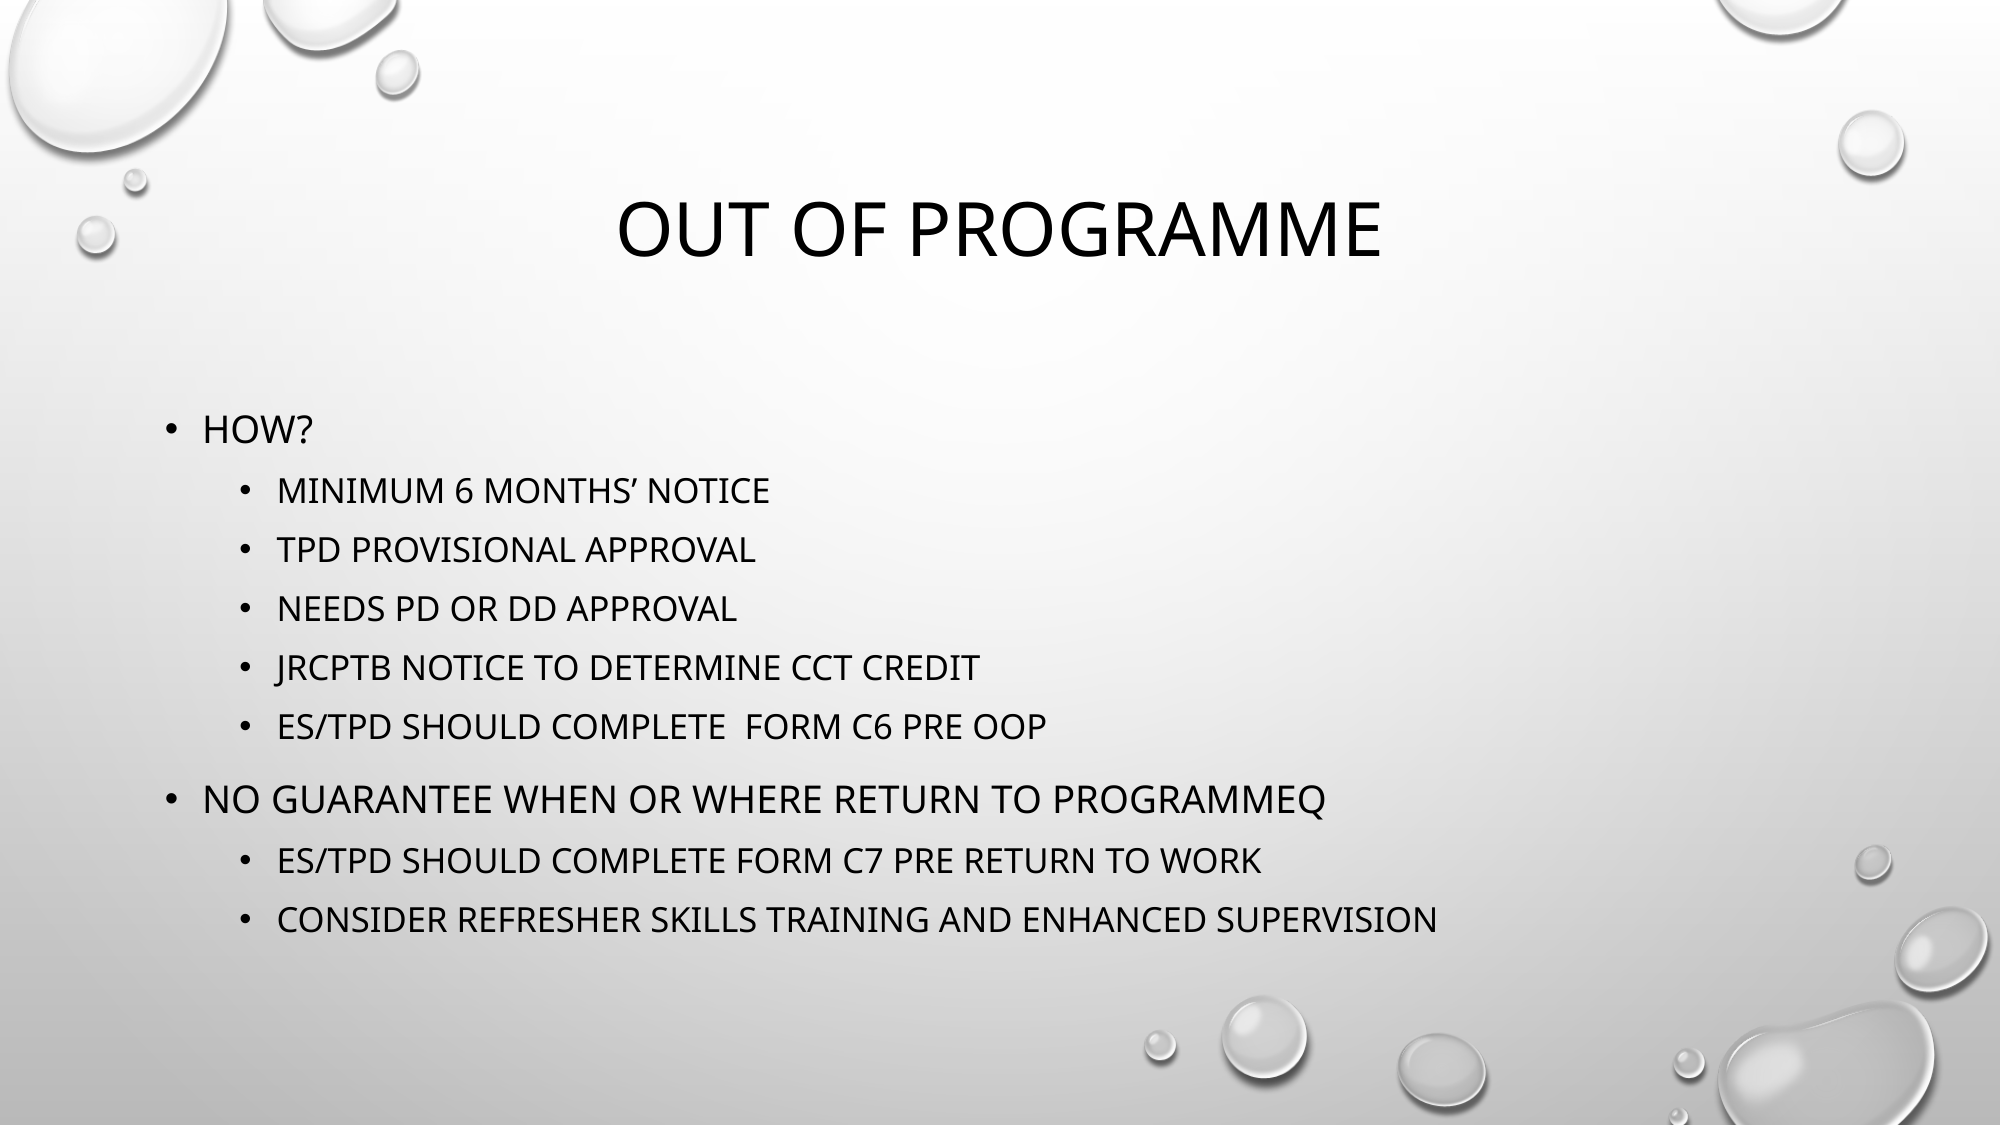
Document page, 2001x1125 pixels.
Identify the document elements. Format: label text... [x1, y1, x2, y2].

picture [0, 0, 2000, 1125]
title Out of programme [149, 101, 1851, 364]
list How? Minimum 6 months’ notice TPD provisional approval Needs pd or dd approval JRCPTB notice to determine CCT credit Es/TPD should complete form c6 pre oop No guarantee when or where return to programmeq Es/TPD should complete form c7 pre return to work Consider refresher skills training and enhanced supervision [149, 388, 1850, 950]
